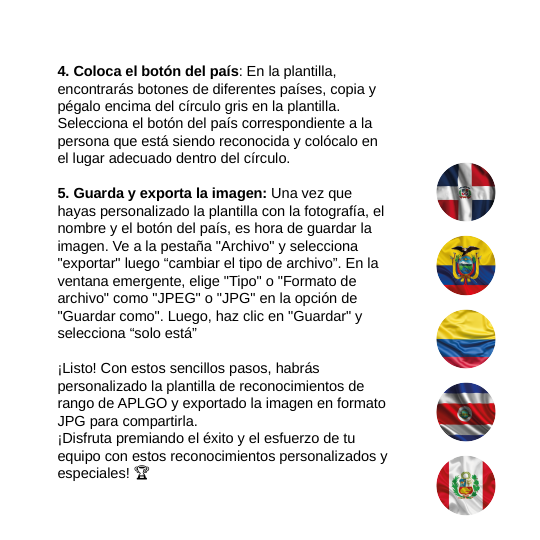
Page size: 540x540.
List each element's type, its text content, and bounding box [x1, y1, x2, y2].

picture [426, 155, 506, 523]
text_box 4. Coloca el botón del país: En la plantilla, encontrarás botones de diferentes países, copia y pégalo encima del círculo gris en la plantilla. Selecciona el botón del país correspondiente a la persona que está siendo reconocida y colócalo en el lugar adecuado dentro del círculo. 5. Guarda y exporta la imagen: Una vez que hayas personalizado la plantilla con la fotografía, el nombre y el botón del país, es hora de guardar la imagen. Ve a la pestaña "Archivo" y selecciona "exportar" luego “cambiar el tipo de archivo”. En la ventana emergente, elige "Tipo" o "Formato de archivo" como "JPEG" o "JPG" en la opción de "Guardar como". Luego, haz clic en "Guardar" y selecciona “solo está” ¡Listo! Con estos sencillos pasos, habrás personalizado la plantilla de reconocimientos de rango de APLGO y exportado la imagen en formato JPG para compartirla. ¡Disfruta premiando el éxito y el esfuerzo de tu equipo con estos reconocimientos personalizados y especiales! 🌟🏆 [42, 37, 404, 489]
